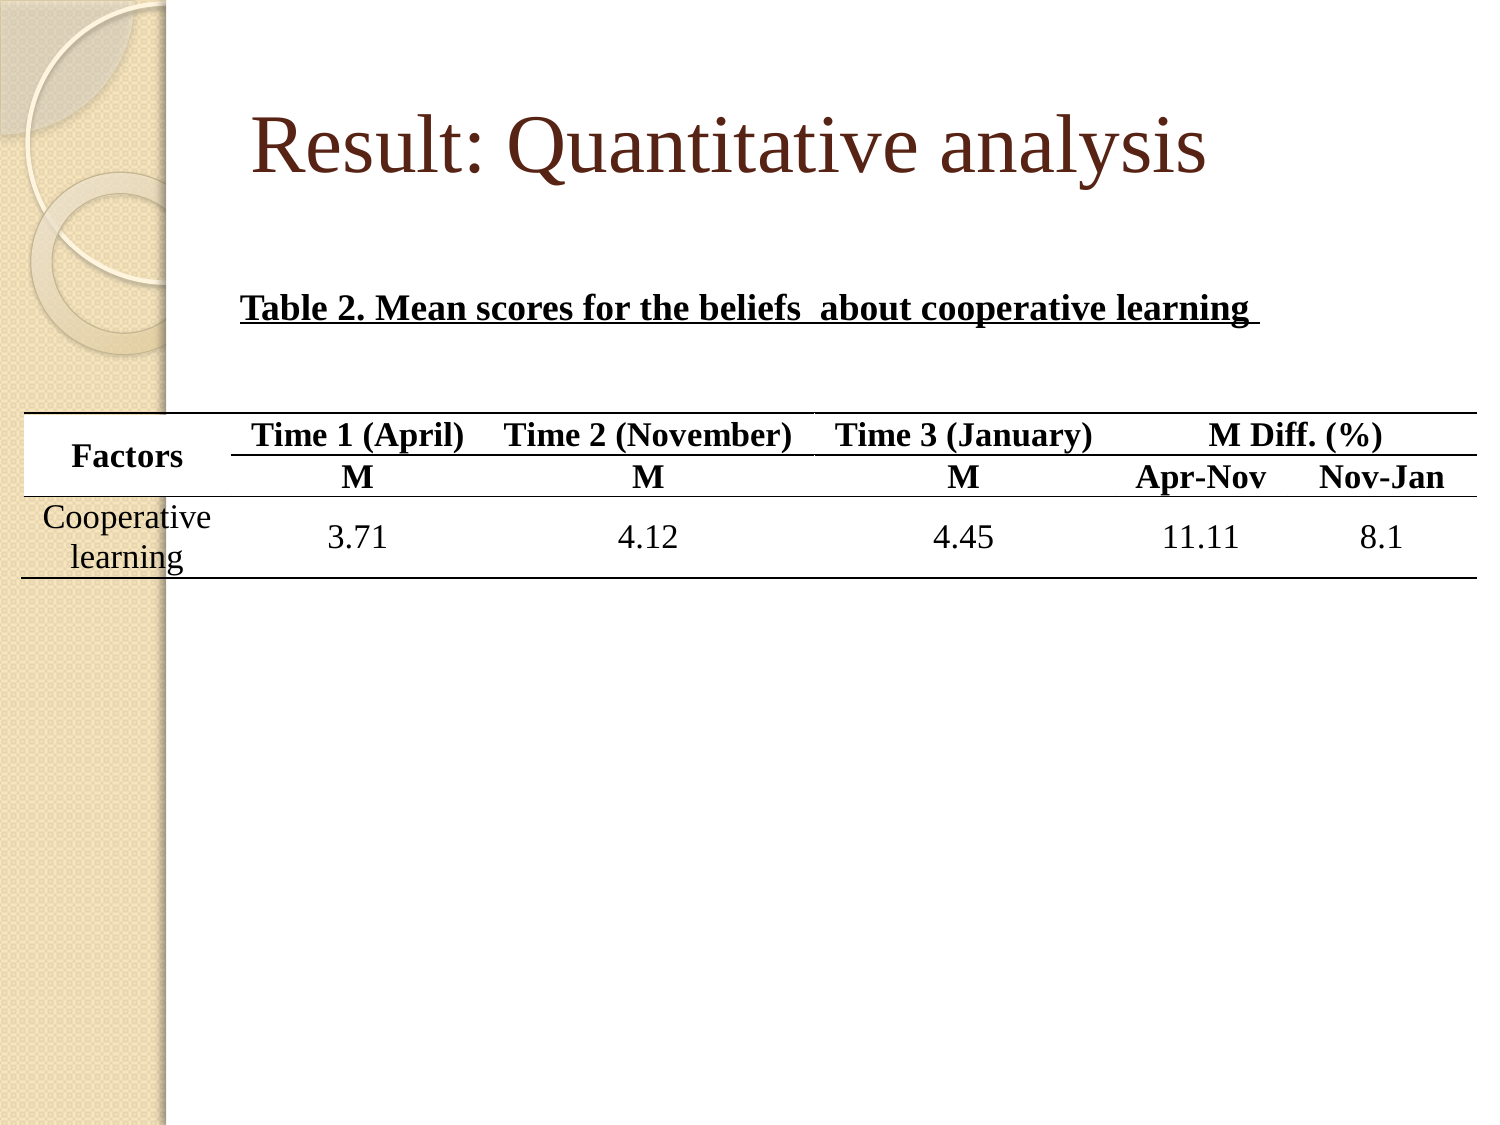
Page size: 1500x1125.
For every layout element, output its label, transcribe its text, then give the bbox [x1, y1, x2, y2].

list Table 2. Mean scores for the beliefs about cooperative learning [150, 275, 1350, 375]
title Result: Quantitative analysis [235, 45, 1466, 233]
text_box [0, 412, 1500, 668]
